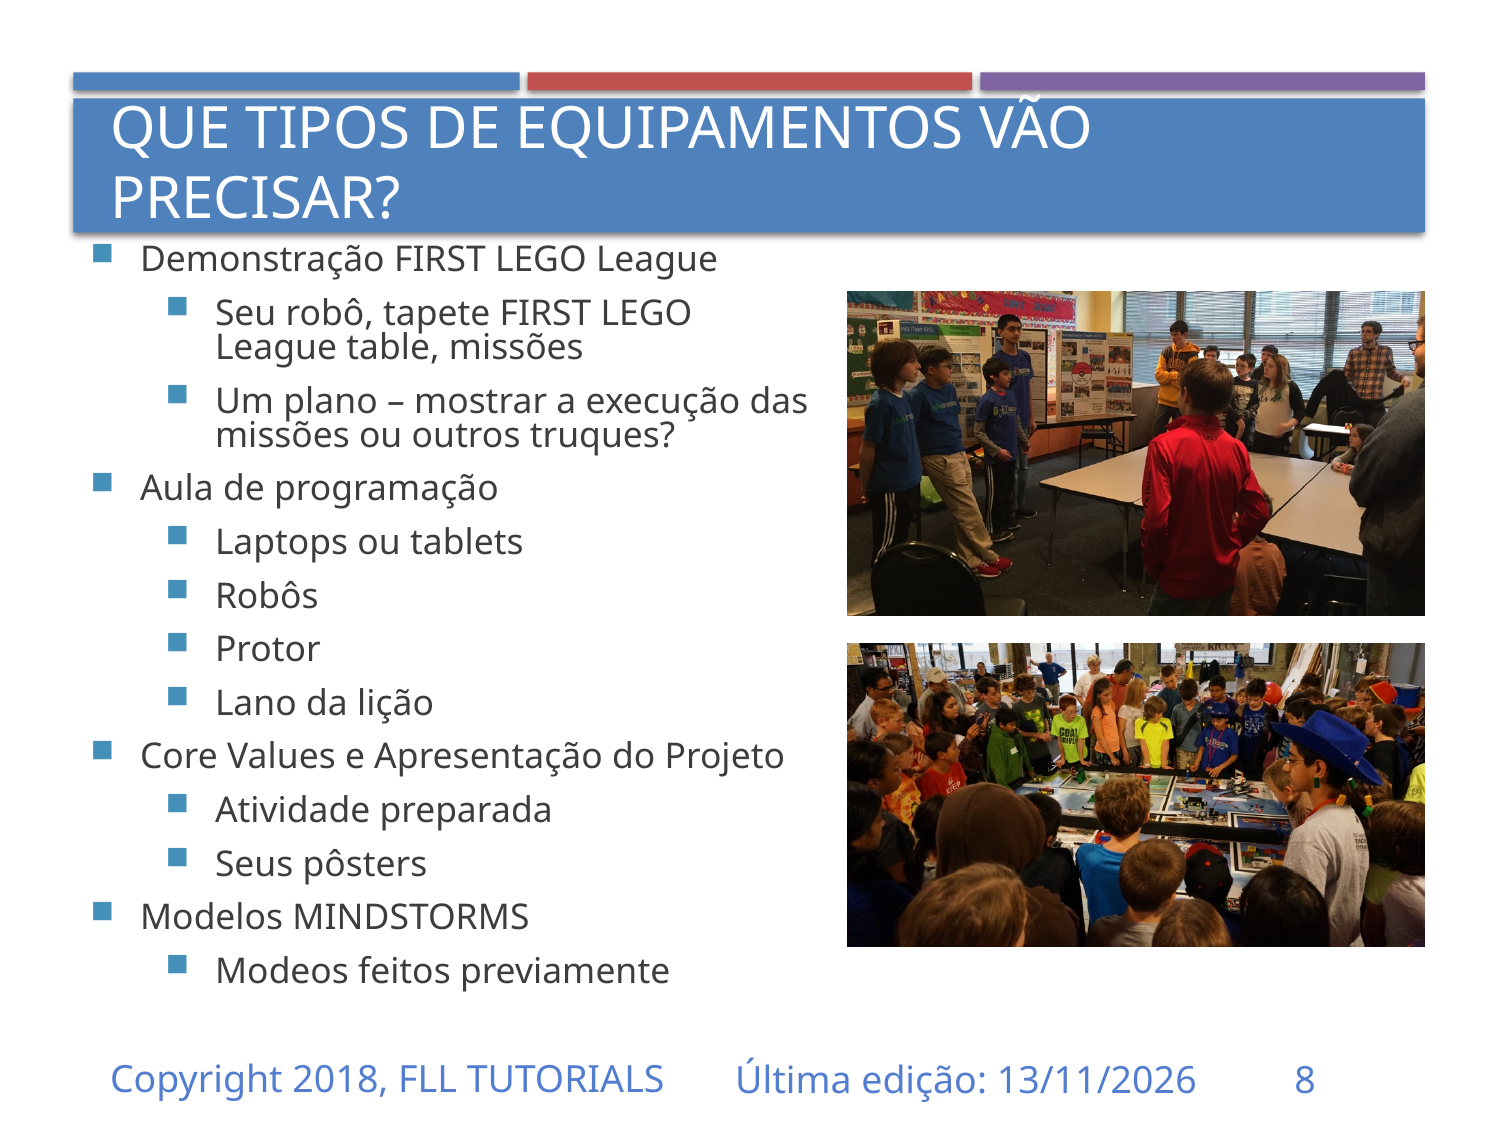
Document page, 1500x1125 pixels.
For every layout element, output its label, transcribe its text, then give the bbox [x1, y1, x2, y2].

text_box Copyright 2018, FLL TUTORIALS [95, 1047, 685, 1108]
text_box Demonstração FIRST LEGO League Seu robô, tapete FIRST LEGO League table, missões Um plano – mostrar a execução das missões ou outros truques? Aula de programação Laptops ou tablets Robôs Protor Lano da lição Core Values e Apresentação do Projeto Atividade preparada Seus pôsters Modelos MINDSTORMS Modeos feitos previamente [75, 237, 834, 1051]
picture [847, 291, 1426, 616]
text_box Última edição: 01/10/2018 [720, 1048, 1262, 1109]
picture [847, 643, 1426, 947]
text_box Que tipos de equipamentos vão precisar? [95, 139, 1406, 238]
text_box 8 [1279, 1048, 1406, 1109]
